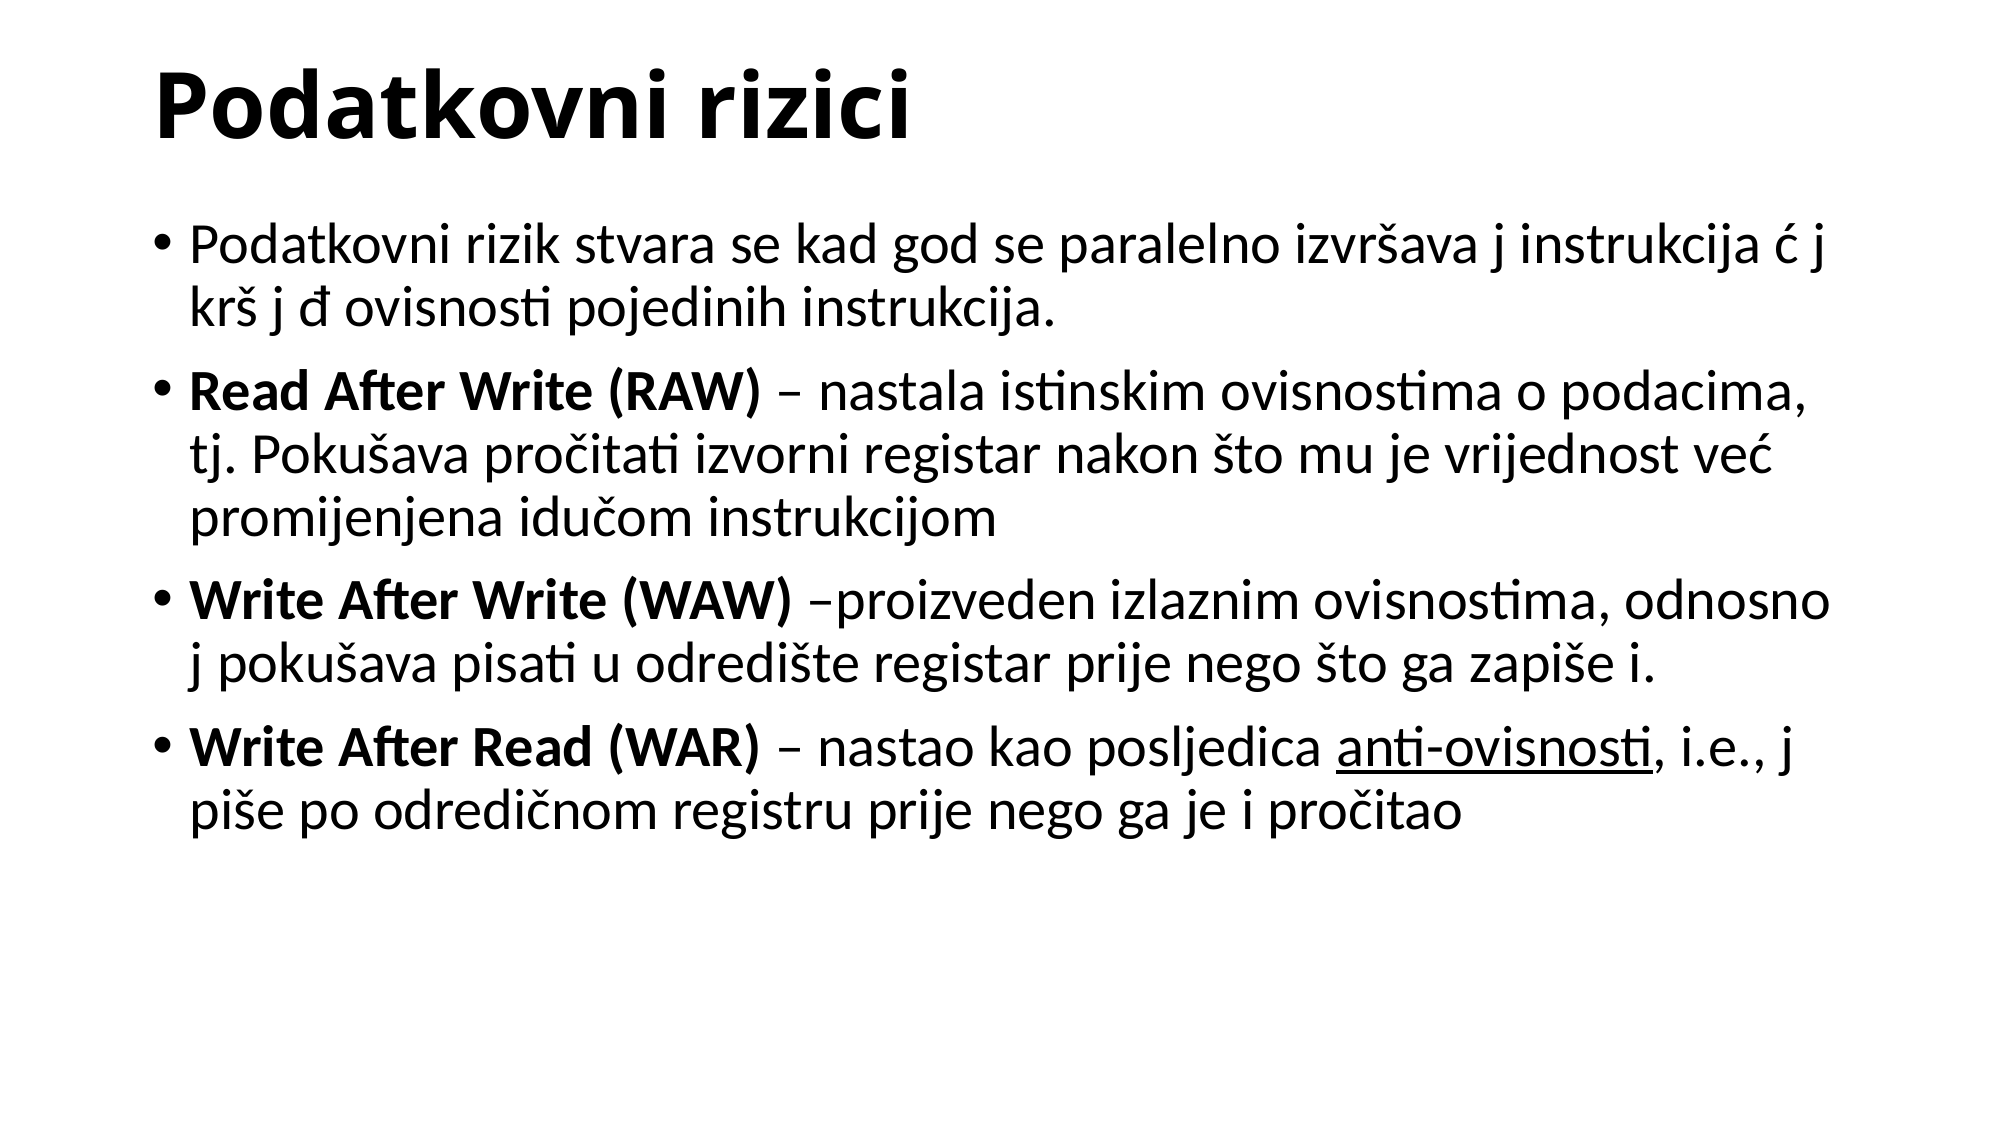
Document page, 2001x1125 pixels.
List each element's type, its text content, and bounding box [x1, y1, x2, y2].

title Podatkovni rizici [137, 0, 1863, 205]
list Podatkovni rizik stvara se kad god se paralelno izvršava j instrukcija ć j krš j đ ovisnosti pojedinih instrukcija. Read After Write (RAW) – nastala istinskim ovisnostima o podacima, tj. Pokušava pročitati izvorni registar nakon što mu je vrijednost već promijenjena idučom instrukcijom Write After Write (WAW) –proizveden izlaznim ovisnostima, odnosno j pokušava pisati u odredište registar prije nego što ga zapiše i. Write After Read (WAR) – nastao kao posljedica anti-ovisnosti, i.e., j piše po odredičnom registru prije nego ga je i pročitao [137, 205, 1863, 920]
